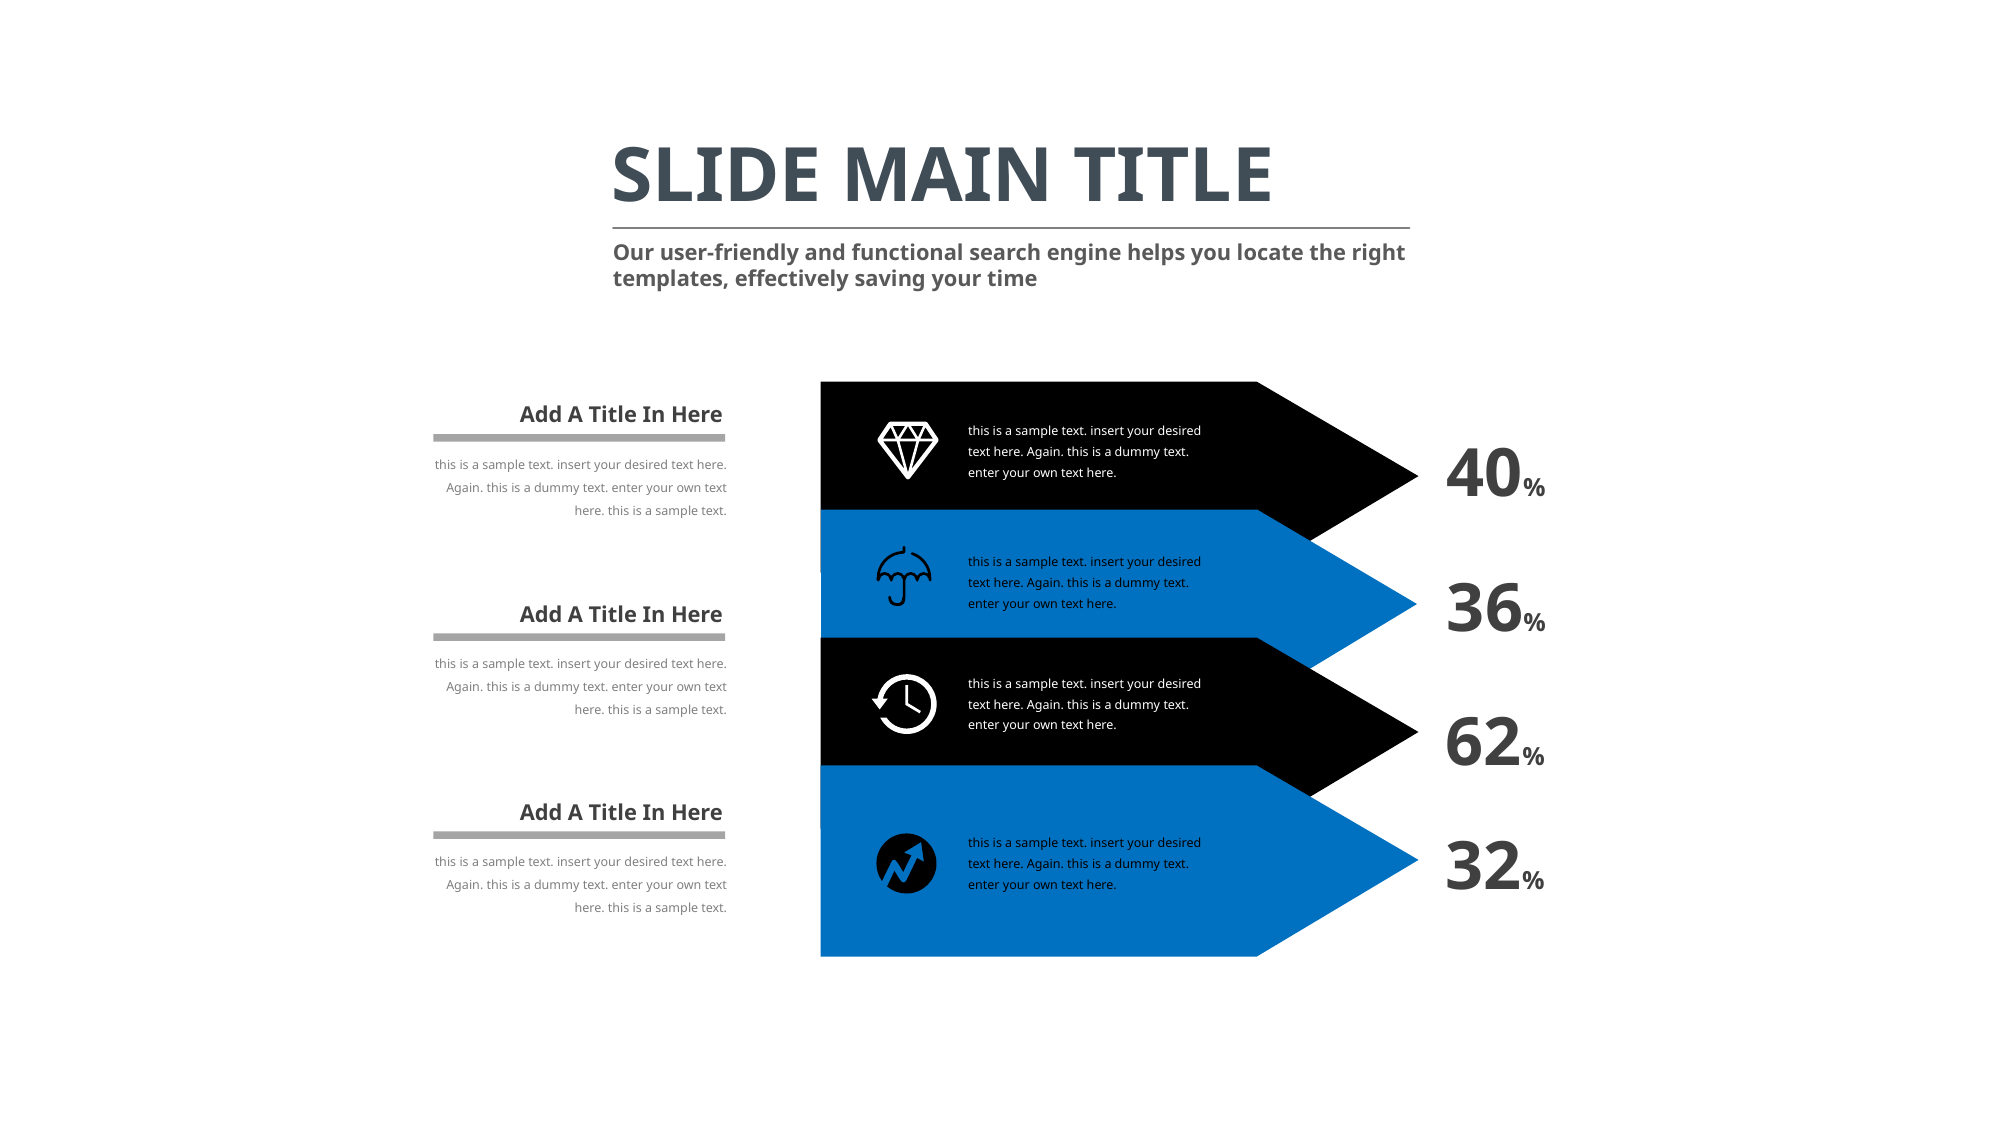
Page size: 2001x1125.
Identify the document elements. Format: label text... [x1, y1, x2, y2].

text_box [877, 421, 939, 480]
text_box [876, 545, 932, 607]
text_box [596, 118, 1426, 302]
text_box [820, 765, 1419, 957]
text_box [820, 381, 1419, 573]
text_box this is a sample text. insert your desired text here. Again. this is a dummy text. enter your own text here. [953, 662, 1236, 740]
text_box [871, 674, 937, 734]
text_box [401, 792, 742, 924]
text_box 36% [1432, 557, 1561, 653]
text_box 62% [1431, 691, 1560, 787]
text_box 32% [1430, 815, 1560, 911]
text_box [401, 394, 742, 527]
text_box this is a sample text. insert your desired text here. Again. this is a dummy text. enter your own text here. [953, 540, 1236, 619]
text_box 40% [1431, 422, 1561, 518]
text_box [401, 594, 742, 726]
text_box [876, 833, 937, 894]
text_box [821, 509, 1417, 669]
text_box [820, 637, 1419, 797]
text_box this is a sample text. insert your desired text here. Again. this is a dummy text. enter your own text here. [953, 822, 1236, 900]
text_box this is a sample text. insert your desired text here. Again. this is a dummy text. enter your own text here. [953, 409, 1236, 487]
